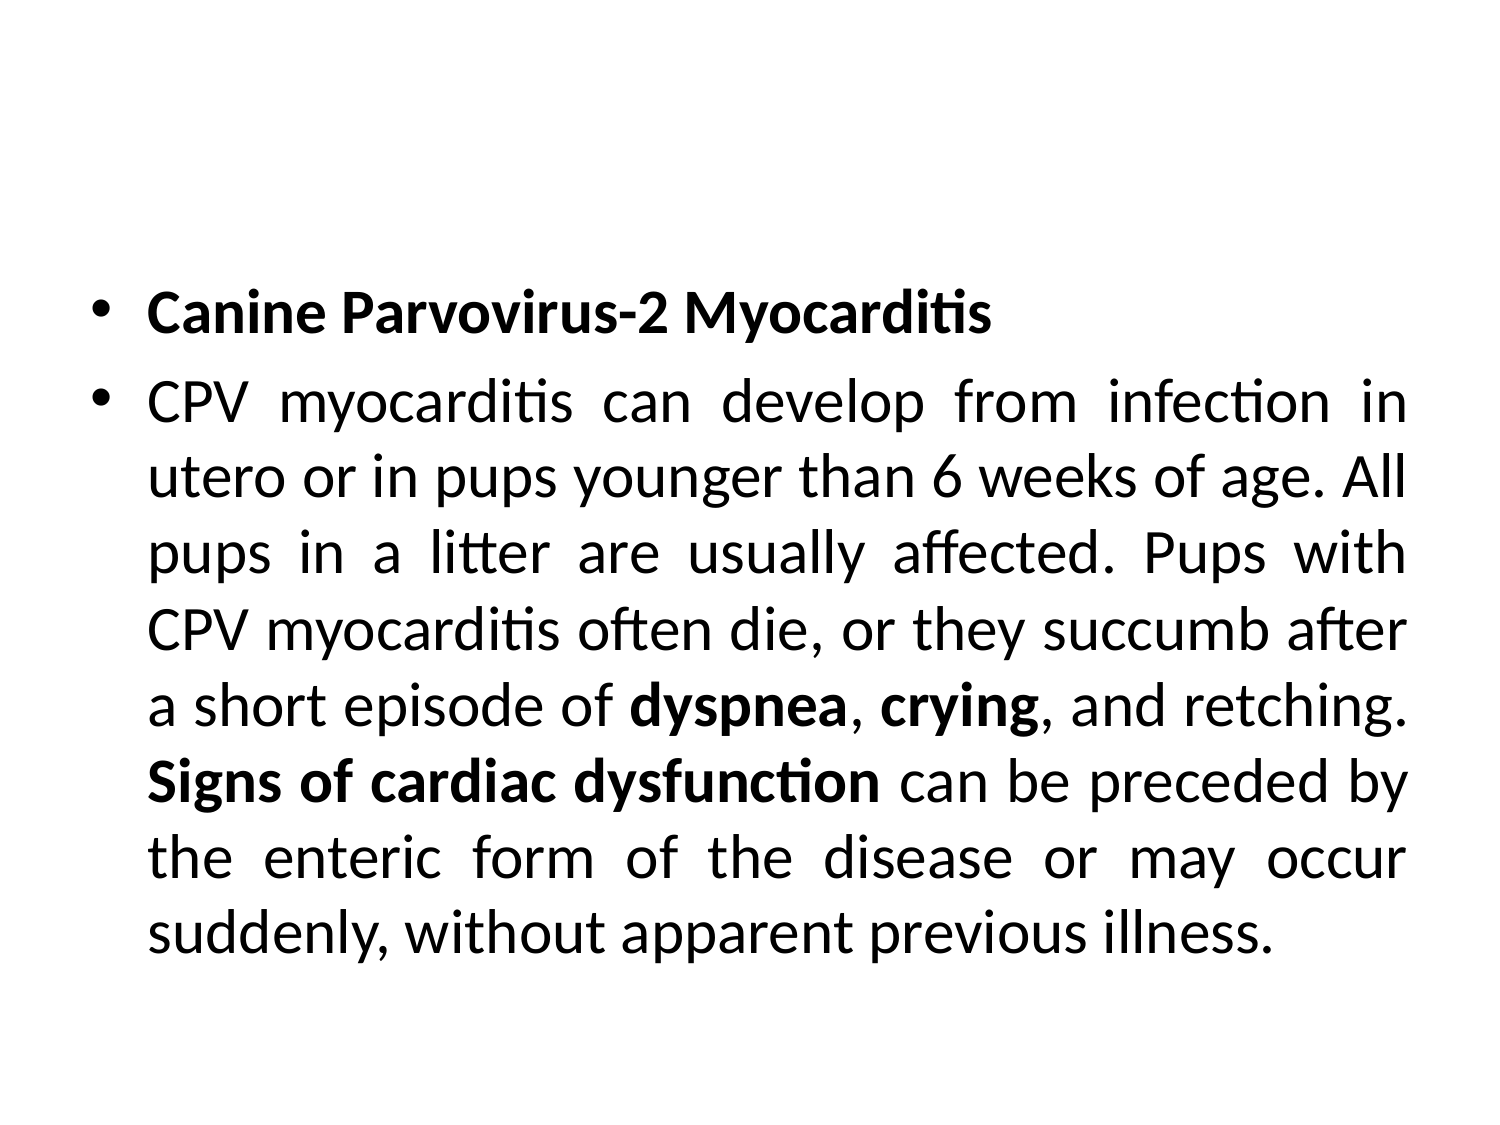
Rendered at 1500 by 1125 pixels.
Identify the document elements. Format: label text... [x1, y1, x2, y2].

list Canine Parvovirus-2 Myocarditis CPV myocarditis can develop from infection in utero or in pups younger than 6 weeks of age. All pups in a litter are usually affected. Pups with CPV myocarditis often die, or they succumb after a short episode of dyspnea, crying, and retching. Signs of cardiac dysfunction can be preceded by the enteric form of the disease or may occur suddenly, without apparent previous illness. [75, 262, 1425, 1005]
